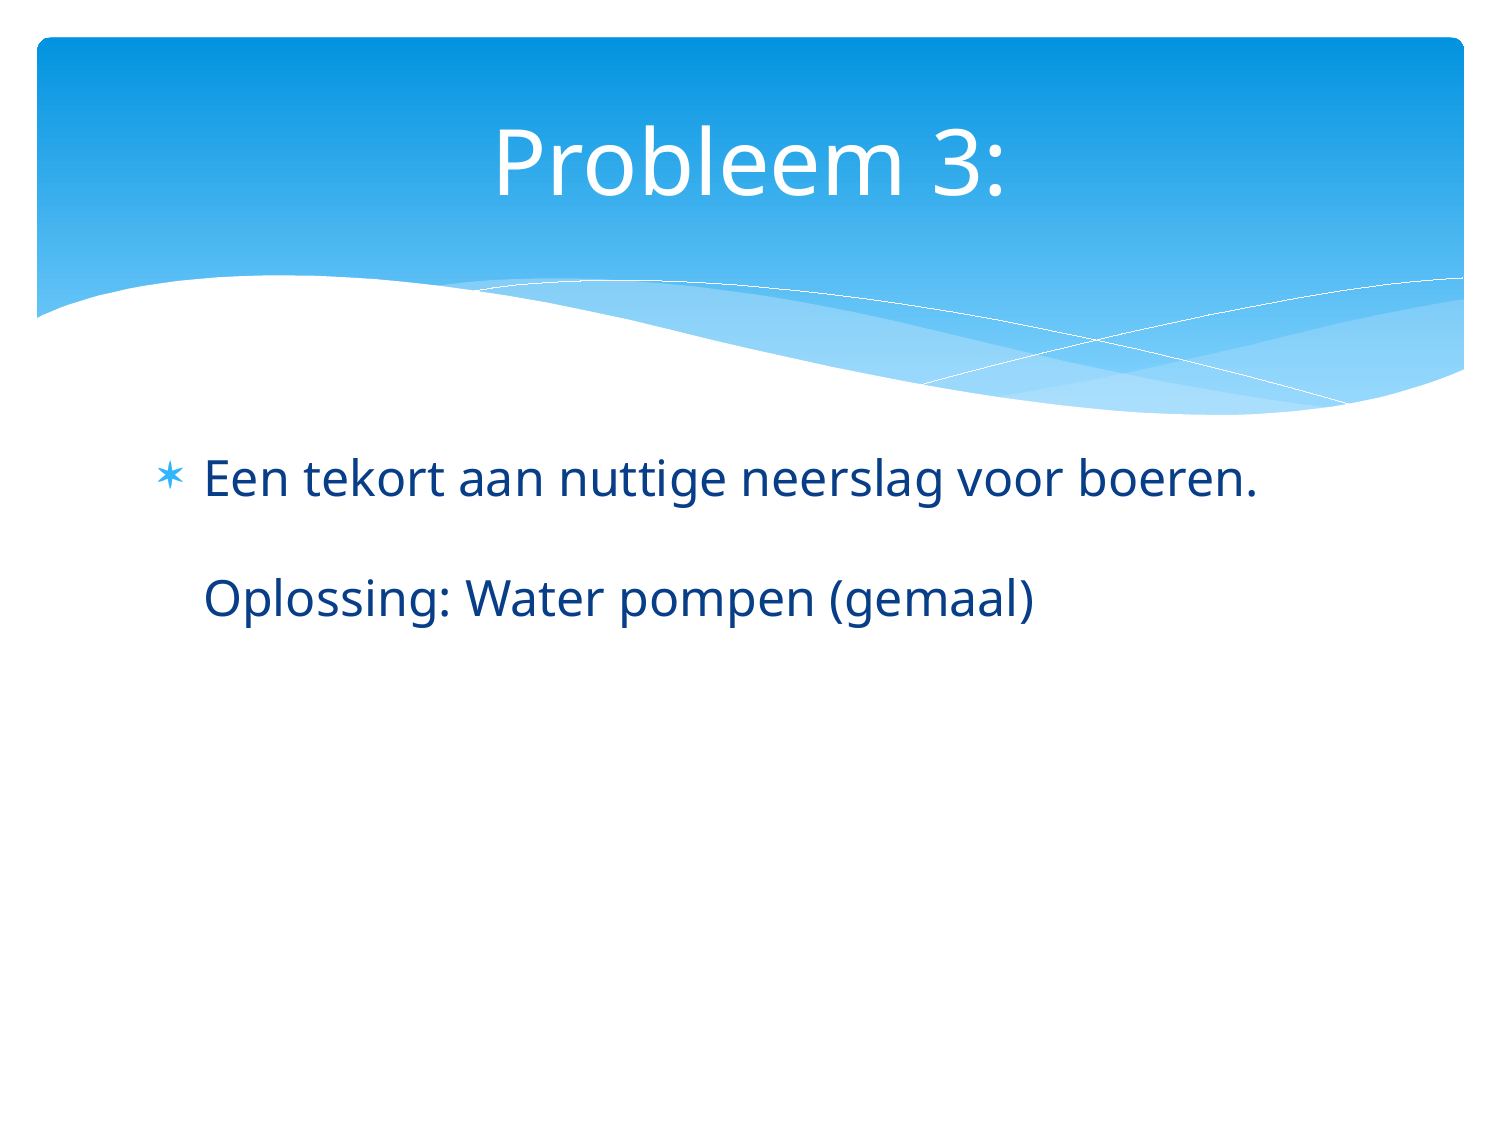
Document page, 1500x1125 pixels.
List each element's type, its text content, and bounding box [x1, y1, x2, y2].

list Een tekort aan nuttige neerslag voor boeren. Oplossing: Water pompen (gemaal) [143, 438, 1359, 1005]
title Probleem 3: [75, 55, 1425, 261]
